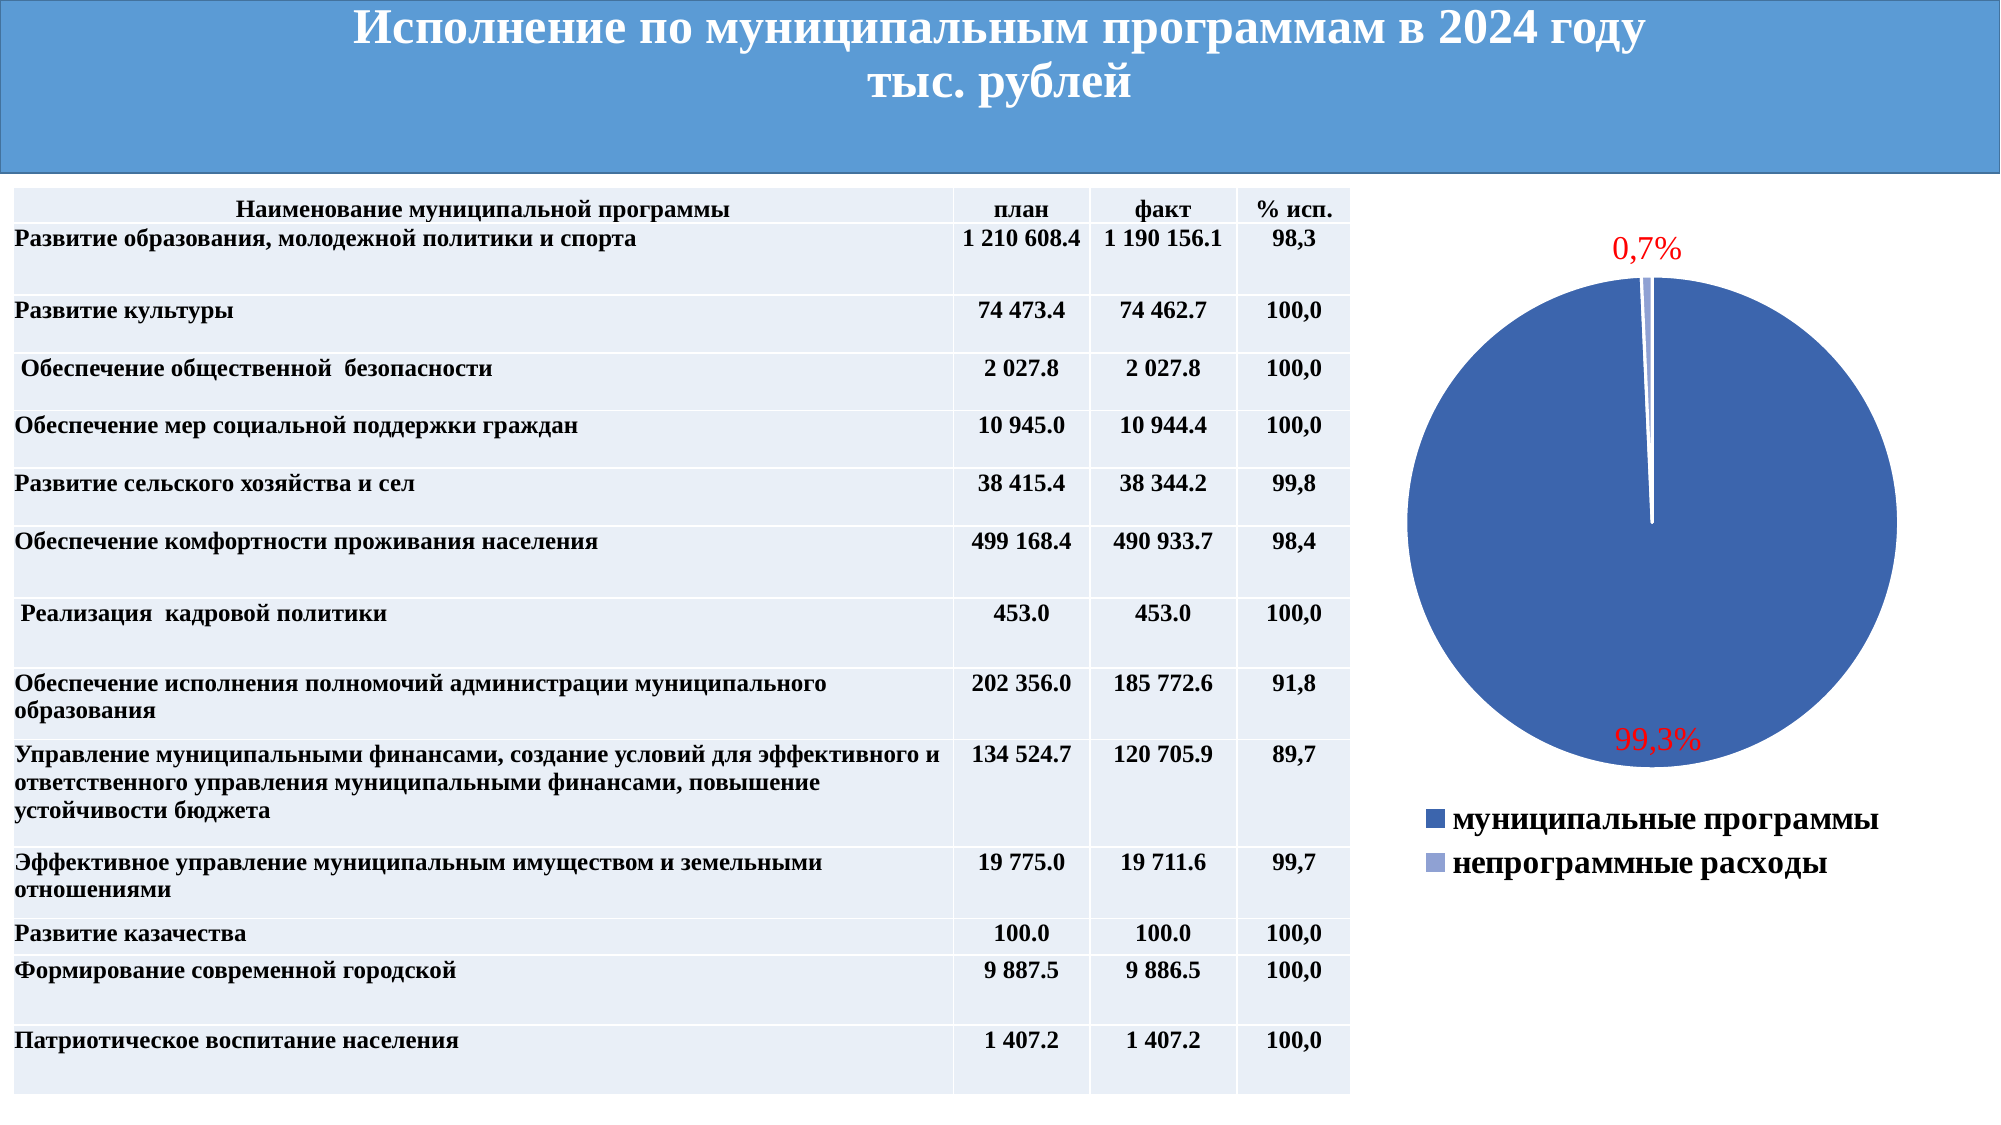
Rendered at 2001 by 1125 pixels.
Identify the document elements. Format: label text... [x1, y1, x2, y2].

table_cell 100,0 [1238, 919, 1350, 954]
table_cell 100.0 [954, 919, 1089, 954]
table_cell Обеспечение исполнения полномочий администрации муниципального образования [14, 669, 953, 739]
table_cell 134 524.7 [954, 740, 1089, 846]
table_cell Патриотическое воспитание населения [14, 1026, 953, 1094]
table_cell 202 356.0 [954, 669, 1089, 739]
table_cell 2 027.8 [1091, 354, 1236, 410]
table_cell 10 944.4 [1091, 411, 1236, 467]
table_cell 19 711.6 [1091, 848, 1236, 918]
table_header Наименование муниципальной программы [14, 188, 953, 222]
table_cell 100,0 [1238, 956, 1350, 1024]
table_cell 89,7 [1238, 740, 1350, 846]
table_header план [954, 188, 1089, 222]
table_cell 9 886.5 [1091, 956, 1236, 1024]
table_cell 100,0 [1238, 599, 1350, 667]
table_cell 1 407.2 [1091, 1026, 1236, 1094]
table_header % исп. [1238, 188, 1350, 222]
title Исполнение по муниципальным программам в 2024 году тыс. рублей [0, 0, 2000, 174]
table_cell Обеспечение комфортности проживания населения [14, 527, 953, 597]
table_cell 19 775.0 [954, 848, 1089, 918]
table_cell 453.0 [1091, 599, 1236, 667]
table_cell Развитие казачества [14, 919, 953, 954]
table_cell 100,0 [1238, 354, 1350, 410]
table_cell 1 210 608.4 [954, 224, 1089, 294]
table_cell 490 933.7 [1091, 527, 1236, 597]
table_cell 100,0 [1238, 296, 1350, 352]
table_cell Обеспечение общественной безопасности [14, 354, 953, 410]
table_cell 98,3 [1238, 224, 1350, 294]
table_cell 100.0 [1091, 919, 1236, 954]
chart [1351, 216, 1953, 889]
table_cell 185 772.6 [1091, 669, 1236, 739]
table_cell Развитие образования, молодежной политики и спорта [14, 224, 953, 294]
table_cell 99,8 [1238, 469, 1350, 525]
table_cell Обеспечение мер социальной поддержки граждан [14, 411, 953, 467]
table_cell 1 407.2 [954, 1026, 1089, 1094]
table_cell Формирование современной городской [14, 956, 953, 1024]
table_cell 38 415.4 [954, 469, 1089, 525]
table_cell 10 945.0 [954, 411, 1089, 467]
table_cell 499 168.4 [954, 527, 1089, 597]
table_cell 2 027.8 [954, 354, 1089, 410]
table_cell 74 473.4 [954, 296, 1089, 352]
table_cell Эффективное управление муниципальным имуществом и земельными отношениями [14, 848, 953, 918]
table_cell 453.0 [954, 599, 1089, 667]
table_cell Реализация кадровой политики [14, 599, 953, 667]
table_cell 38 344.2 [1091, 469, 1236, 525]
table_cell 98,4 [1238, 527, 1350, 597]
table_cell 100,0 [1238, 411, 1350, 467]
table_cell 100,0 [1238, 1026, 1350, 1094]
table_cell 91,8 [1238, 669, 1350, 739]
table_cell 120 705.9 [1091, 740, 1236, 846]
table_cell 9 887.5 [954, 956, 1089, 1024]
table_cell 1 190 156.1 [1091, 224, 1236, 294]
table_cell Управление муниципальными финансами, создание условий для эффективного и ответственного управления муниципальными финансами, повышение устойчивости бюджета [14, 740, 953, 846]
table_cell Развитие культуры [14, 296, 953, 352]
table_cell 99,7 [1238, 848, 1350, 918]
table_cell 74 462.7 [1091, 296, 1236, 352]
table_header факт [1091, 188, 1236, 222]
table_cell Развитие сельского хозяйства и сел [14, 469, 953, 525]
